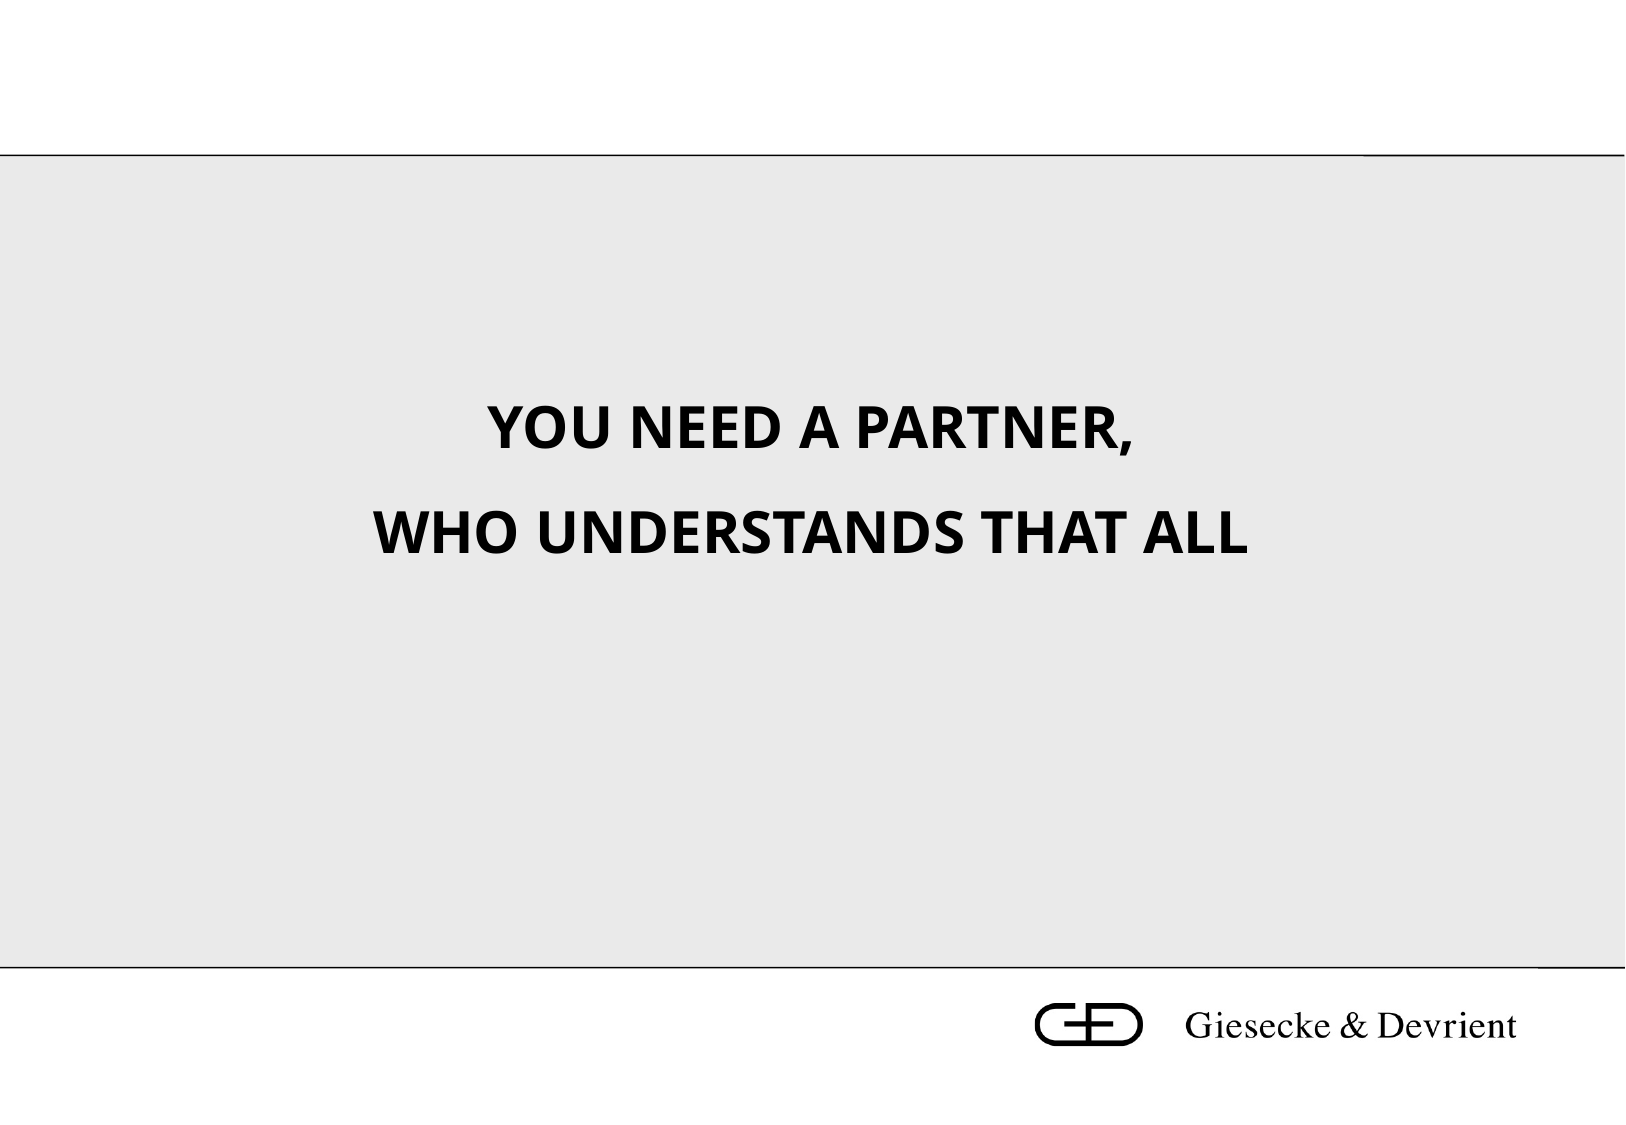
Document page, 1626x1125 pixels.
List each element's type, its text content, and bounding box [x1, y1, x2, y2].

title YOU NEED A PARTNER, WHO UNDERSTANDS THAT ALL [122, 491, 1501, 565]
picture [1034, 1003, 1517, 1053]
